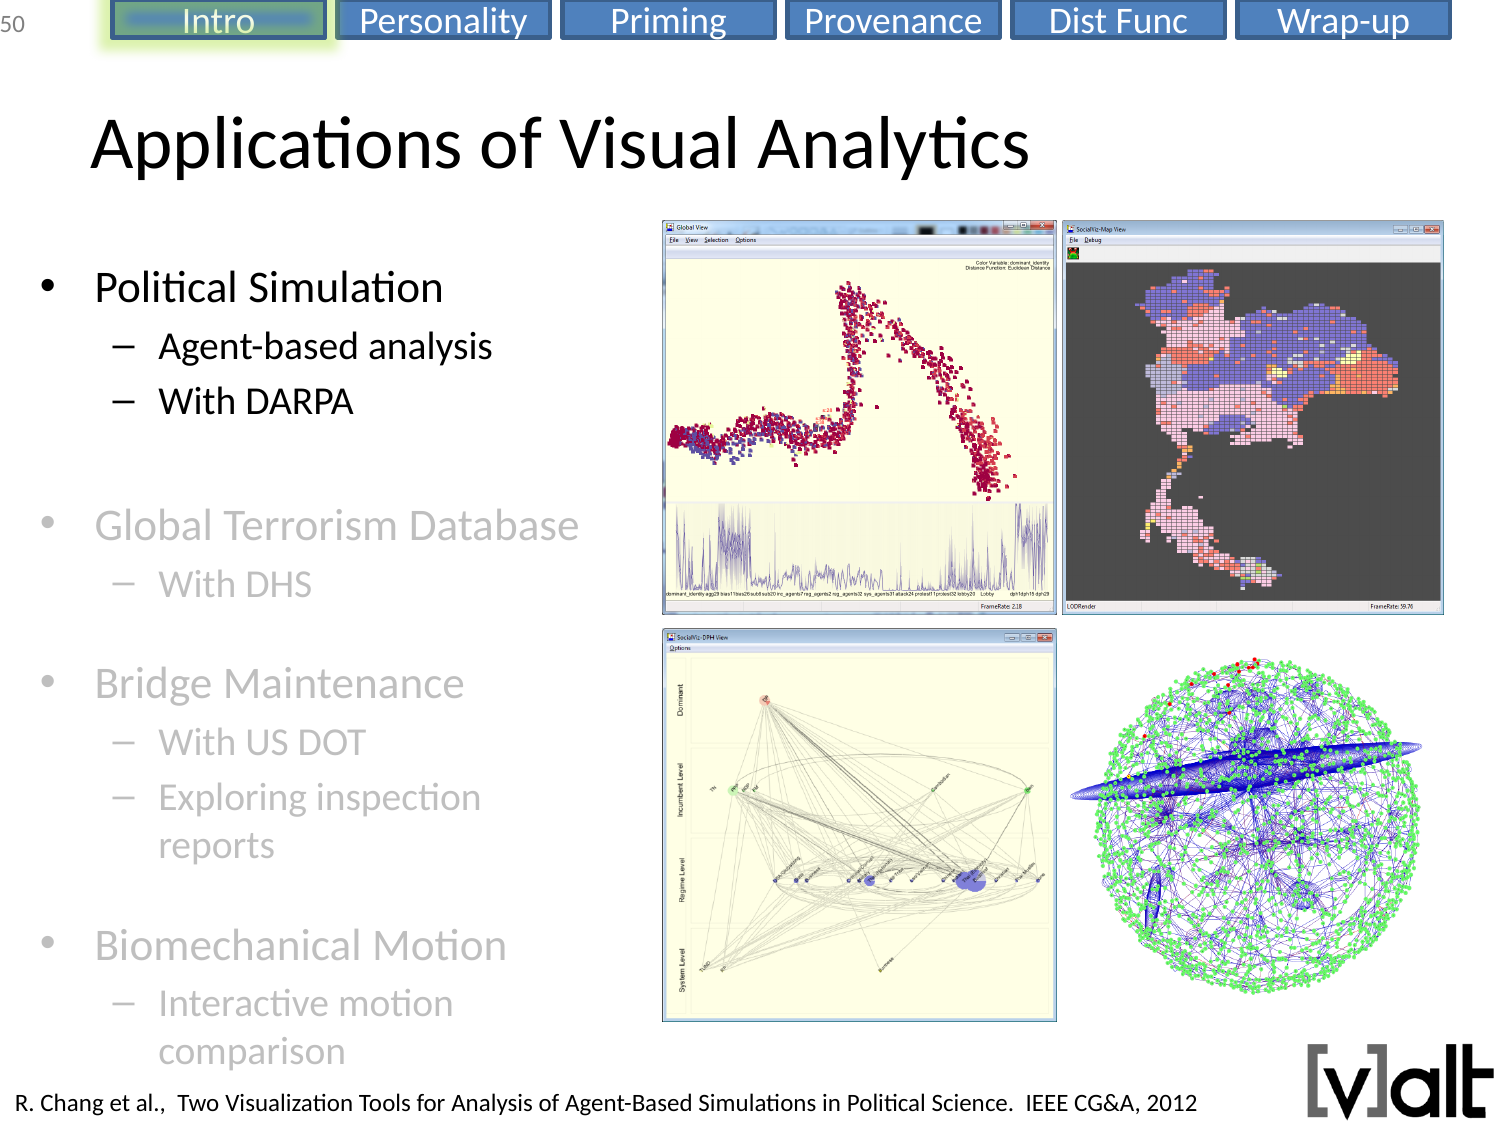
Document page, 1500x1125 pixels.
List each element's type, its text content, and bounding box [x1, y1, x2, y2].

text_box [110, 0, 327, 40]
title Applications of Visual Analytics [75, 45, 1425, 233]
text_box Political Simulation Agent-based analysis With DARPA Global Terrorism Database With DHS Bridge Maintenance With US DOT Exploring inspection reports Biomechanical Motion Interactive motion comparison [24, 249, 600, 1079]
picture [1062, 220, 1444, 615]
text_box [95, 45, 342, 56]
text_box R. Chang et al., Two Visualization Tools for Analysis of Agent-Based Simulations in Political Science. IEEE CG&A, 2012 [0, 1079, 1438, 1125]
picture [1062, 649, 1438, 1001]
picture [662, 220, 1057, 615]
picture [1299, 1034, 1500, 1125]
picture [662, 628, 1057, 1023]
